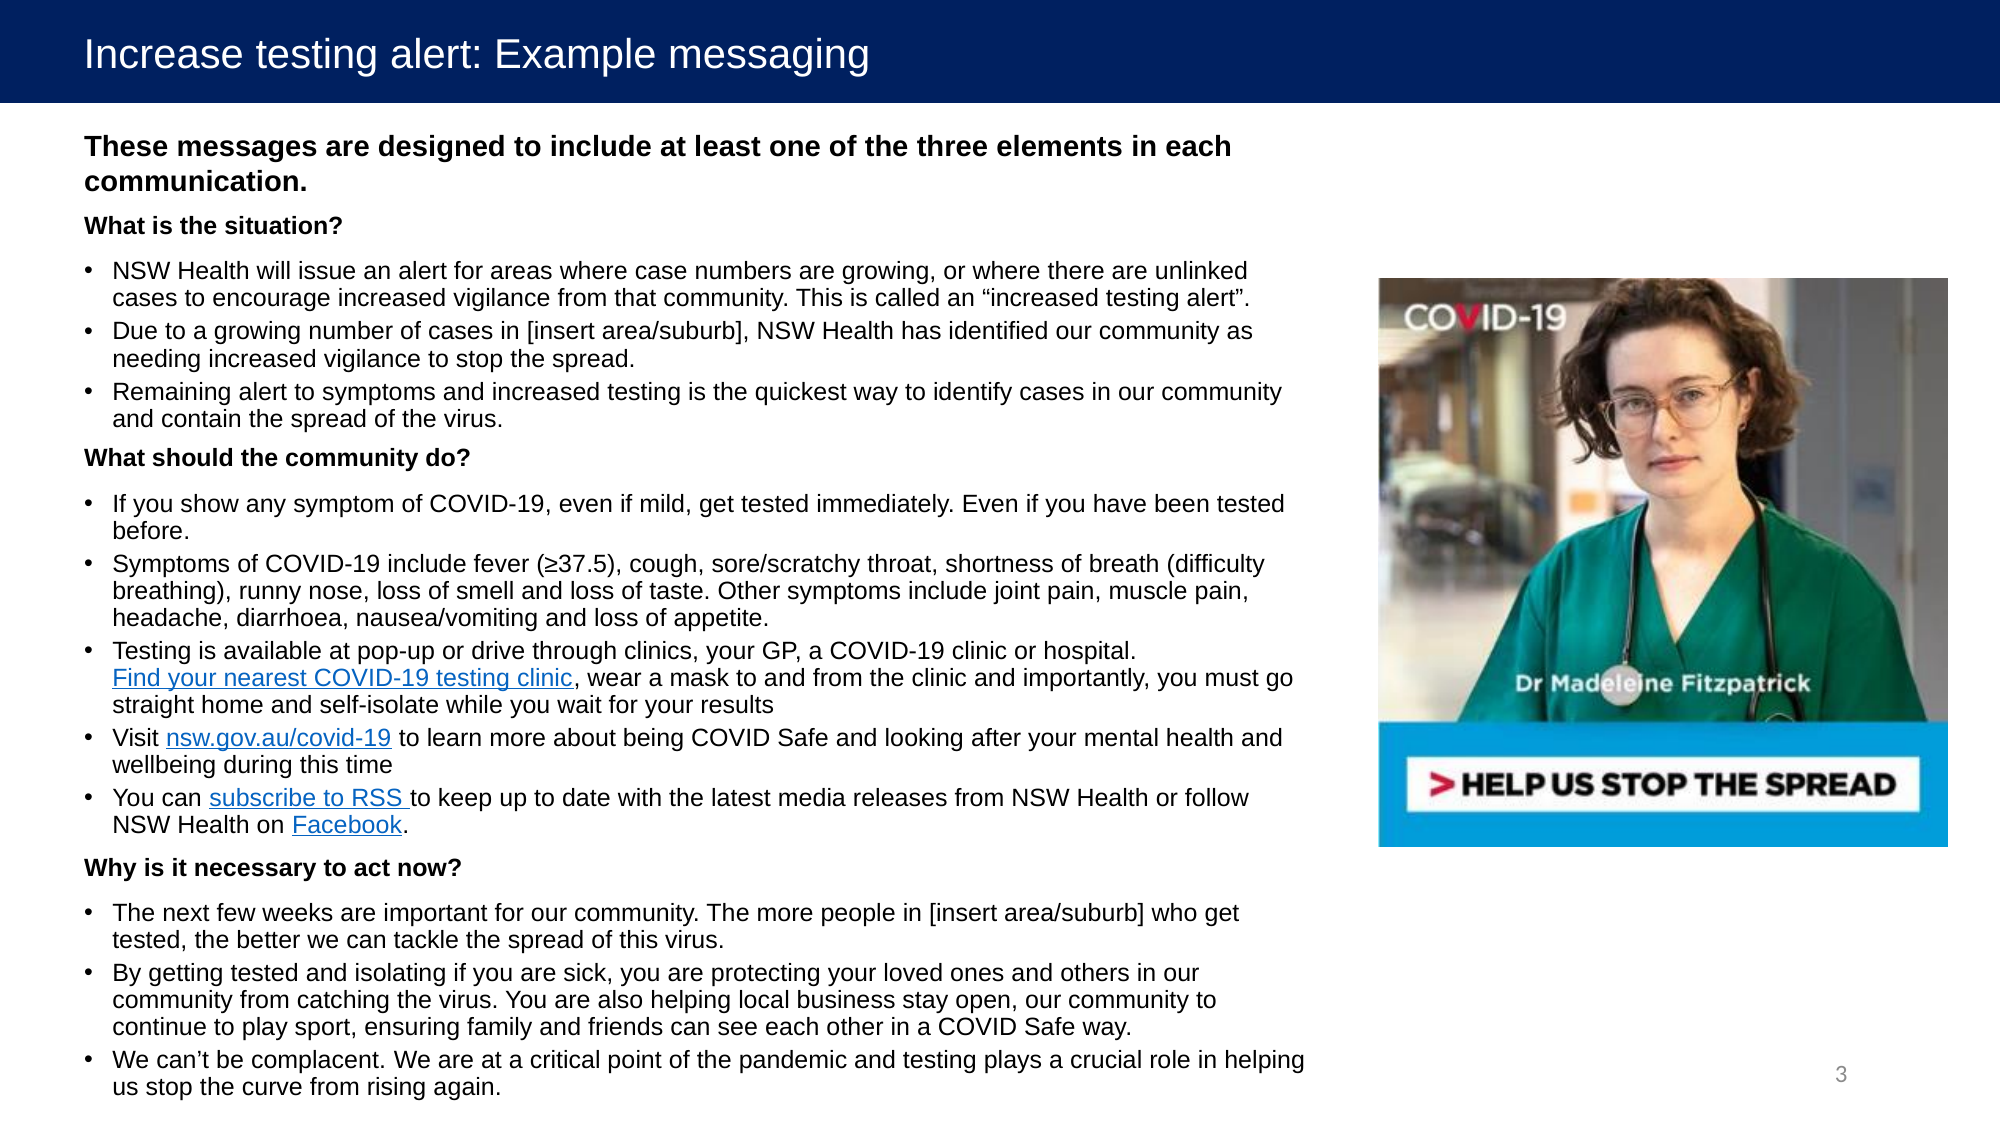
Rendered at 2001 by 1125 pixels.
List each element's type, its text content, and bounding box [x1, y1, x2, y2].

picture [1404, 755, 1921, 815]
list These messages are designed to include at least one of the three elements in each communication. What is the situation? NSW Health will issue an alert for areas where case numbers are growing, or where there are unlinked cases to encourage increased vigilance from that community. This is called an “increased testing alert”. Due to a growing number of cases in [insert area/suburb], NSW Health has identified our community as needing increased vigilance to stop the spread. Remaining alert to symptoms and increased testing is the quickest way to identify cases in our community and contain the spread of the virus. What should the community do? If you show any symptom of COVID-19, even if mild, get tested immediately. Even if you have been tested before. Symptoms of COVID-19 include fever (≥37.5), cough, sore/scratchy throat, shortness of breath (difficulty breathing), runny nose, loss of smell and loss of taste. Other symptoms include joint pain, muscle pain, headache, diarrhoea, nausea/vomiting and loss of appetite. Testing is available at pop-up or drive through clinics, your GP, a COVID-19 clinic or hospital. Find your nearest COVID-19 testing clinic, wear a mask to and from the clinic and importantly, you must go straight home and self-isolate while you wait for your results Visit nsw.gov.au/covid-19 to learn more about being COVID Safe and looking after your mental health and wellbeing during this time You can subscribe to RSS to keep up to date with the latest media releases from NSW Health or follow NSW Health on Facebook. Why is it necessary to act now? The next few weeks are important for our community. The more people in [insert area/suburb] who get tested, the better we can tackle the spread of this virus. By getting tested and isolating if you are sick, you are protecting your loved ones and others in our community from catching the virus. You are also helping local business stay open, our community to continue to play sport, ensuring family and friends can see each other in a COVID Safe way. We can’t be complacent. We are at a critical point of the pandemic and testing plays a crucial role in helping us stop the curve from rising again. [69, 119, 1324, 1124]
picture [1378, 278, 1948, 847]
slide_number 3 [1412, 1042, 1863, 1103]
text_box Increase testing alert: Example messaging [0, 0, 2000, 104]
